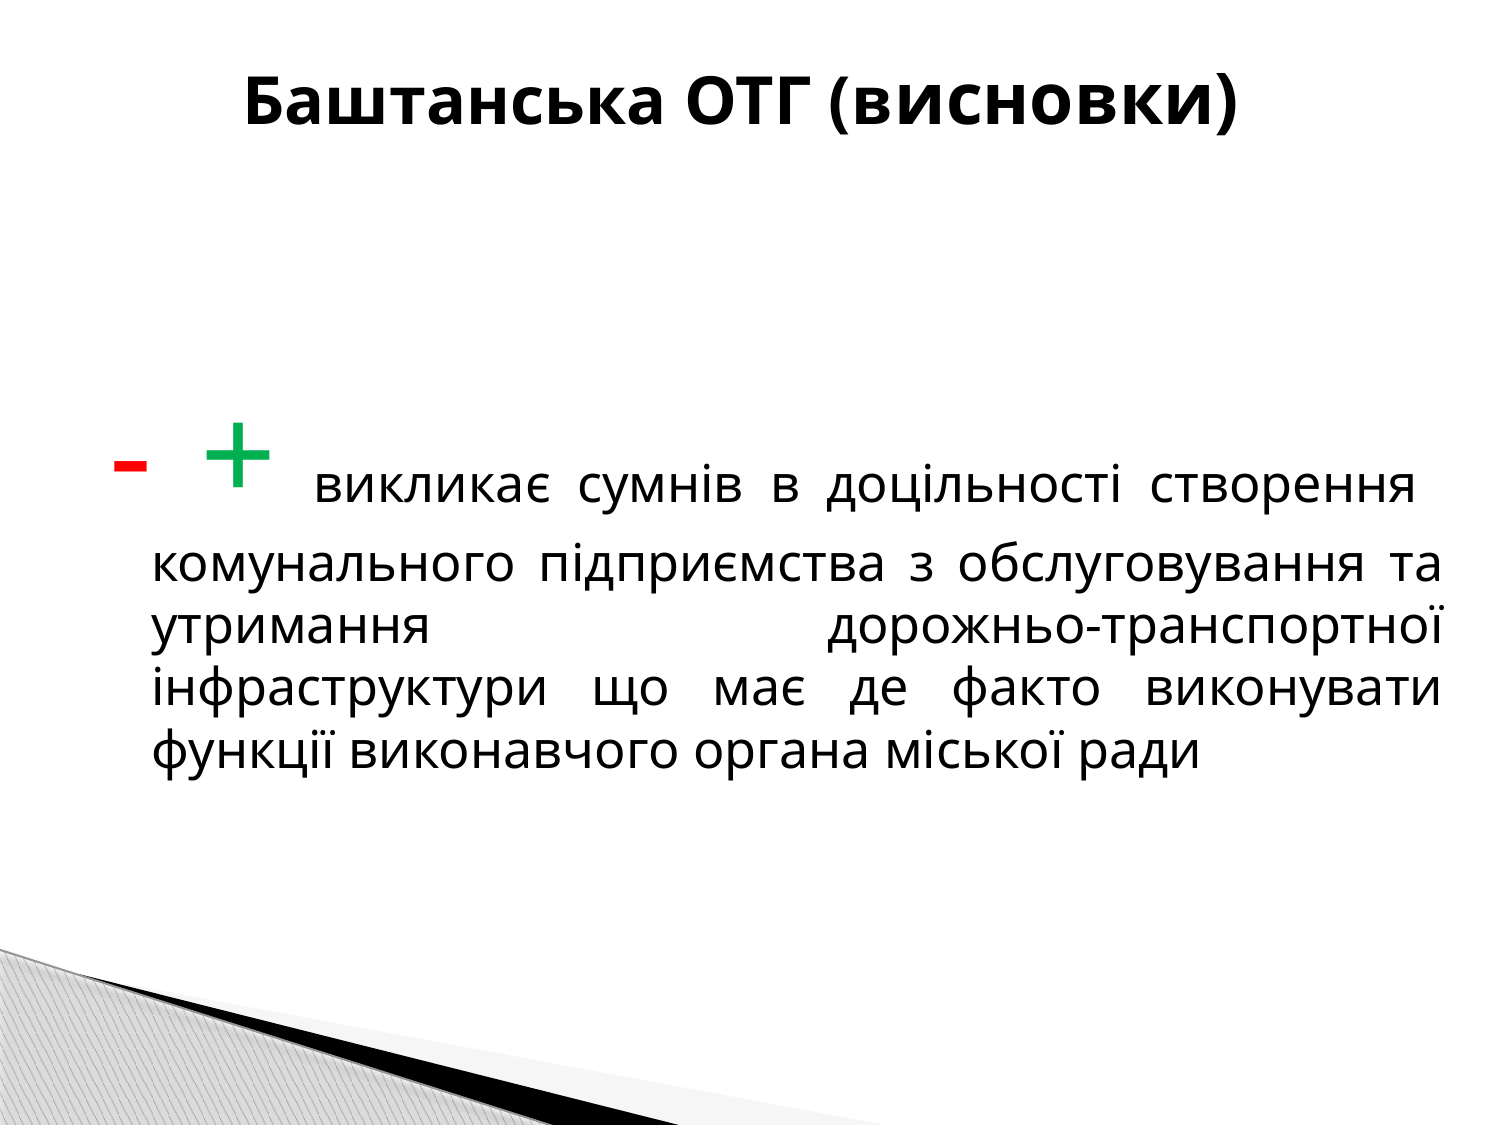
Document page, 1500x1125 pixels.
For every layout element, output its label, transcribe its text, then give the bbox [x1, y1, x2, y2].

list - + викликає сумнів в доцільності створення комунального підприємства з обслуговування та утримання дорожньо-транспортної інфраструктури що має де факто виконувати функції виконавчого органа міської ради [76, 361, 1459, 868]
title Баштанська ОТГ (висновки) [75, 45, 1425, 233]
